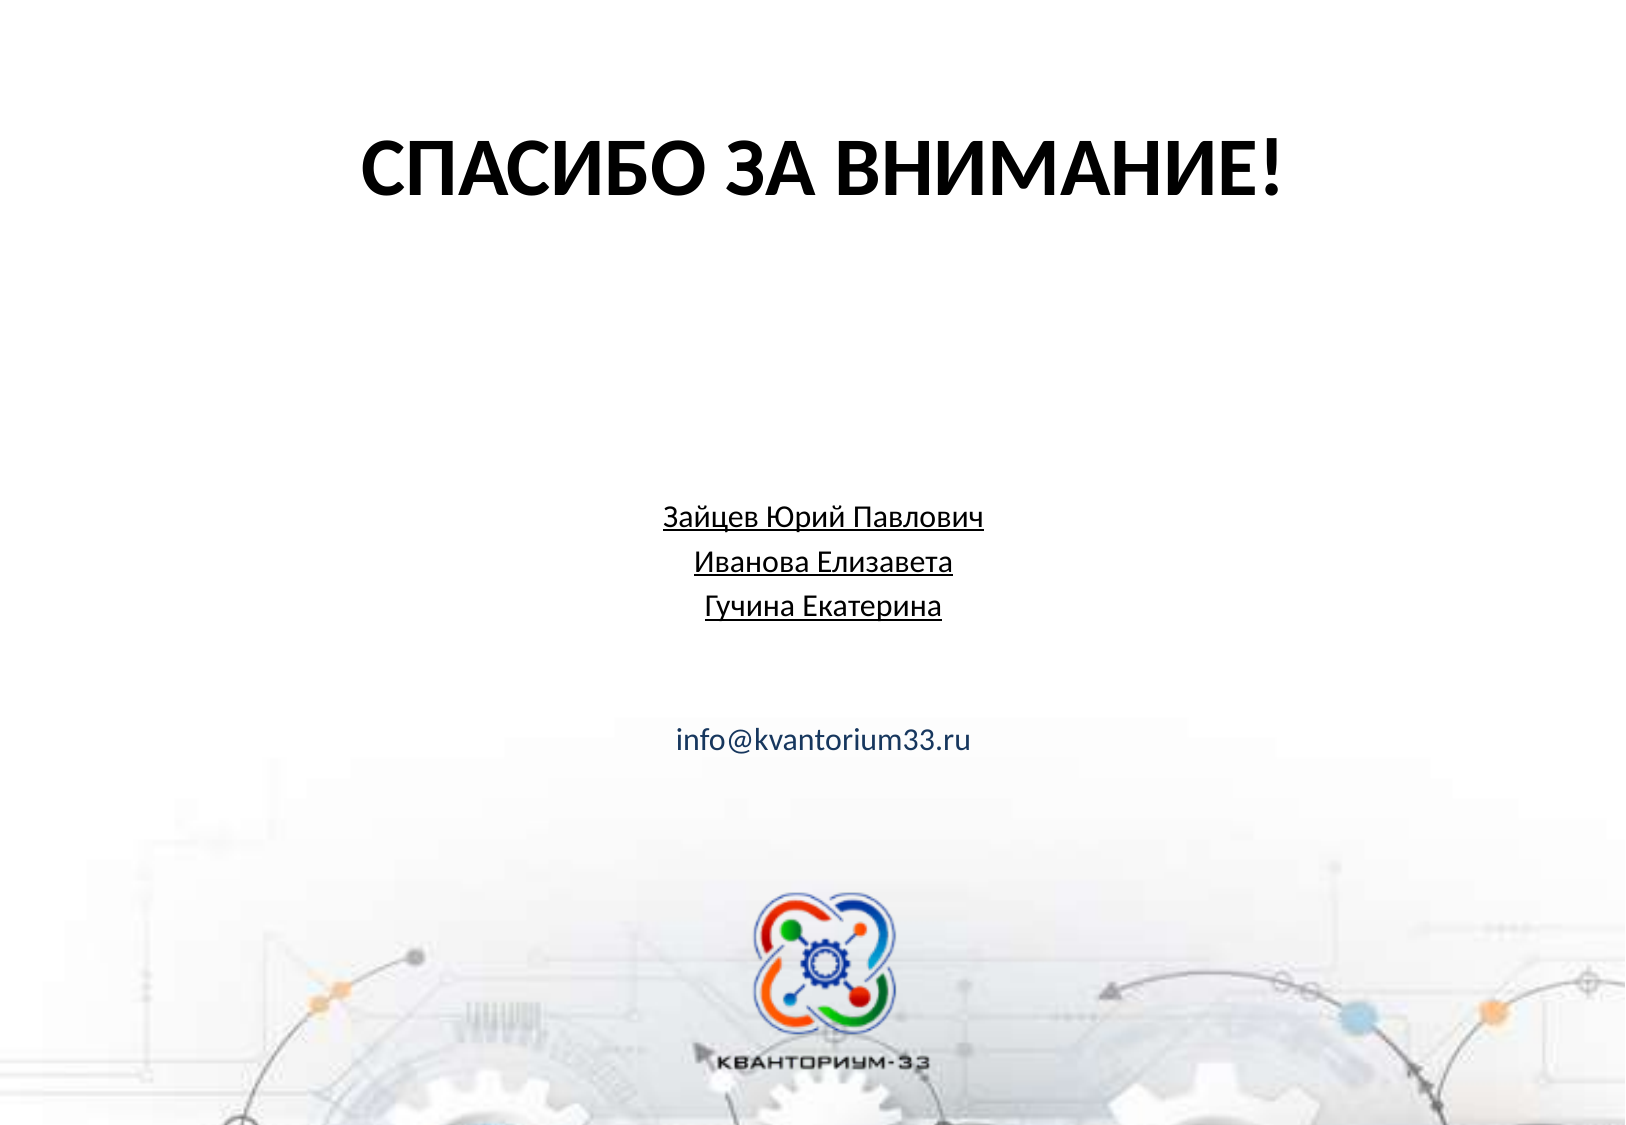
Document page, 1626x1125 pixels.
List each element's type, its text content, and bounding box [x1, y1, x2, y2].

title Спасибо за внимание! [137, 104, 1510, 235]
picture [0, 662, 1625, 1125]
list Зайцев Юрий Павлович Иванова Елизавета Гучина Екатерина info@kvantorium33.ru [173, 487, 1474, 780]
